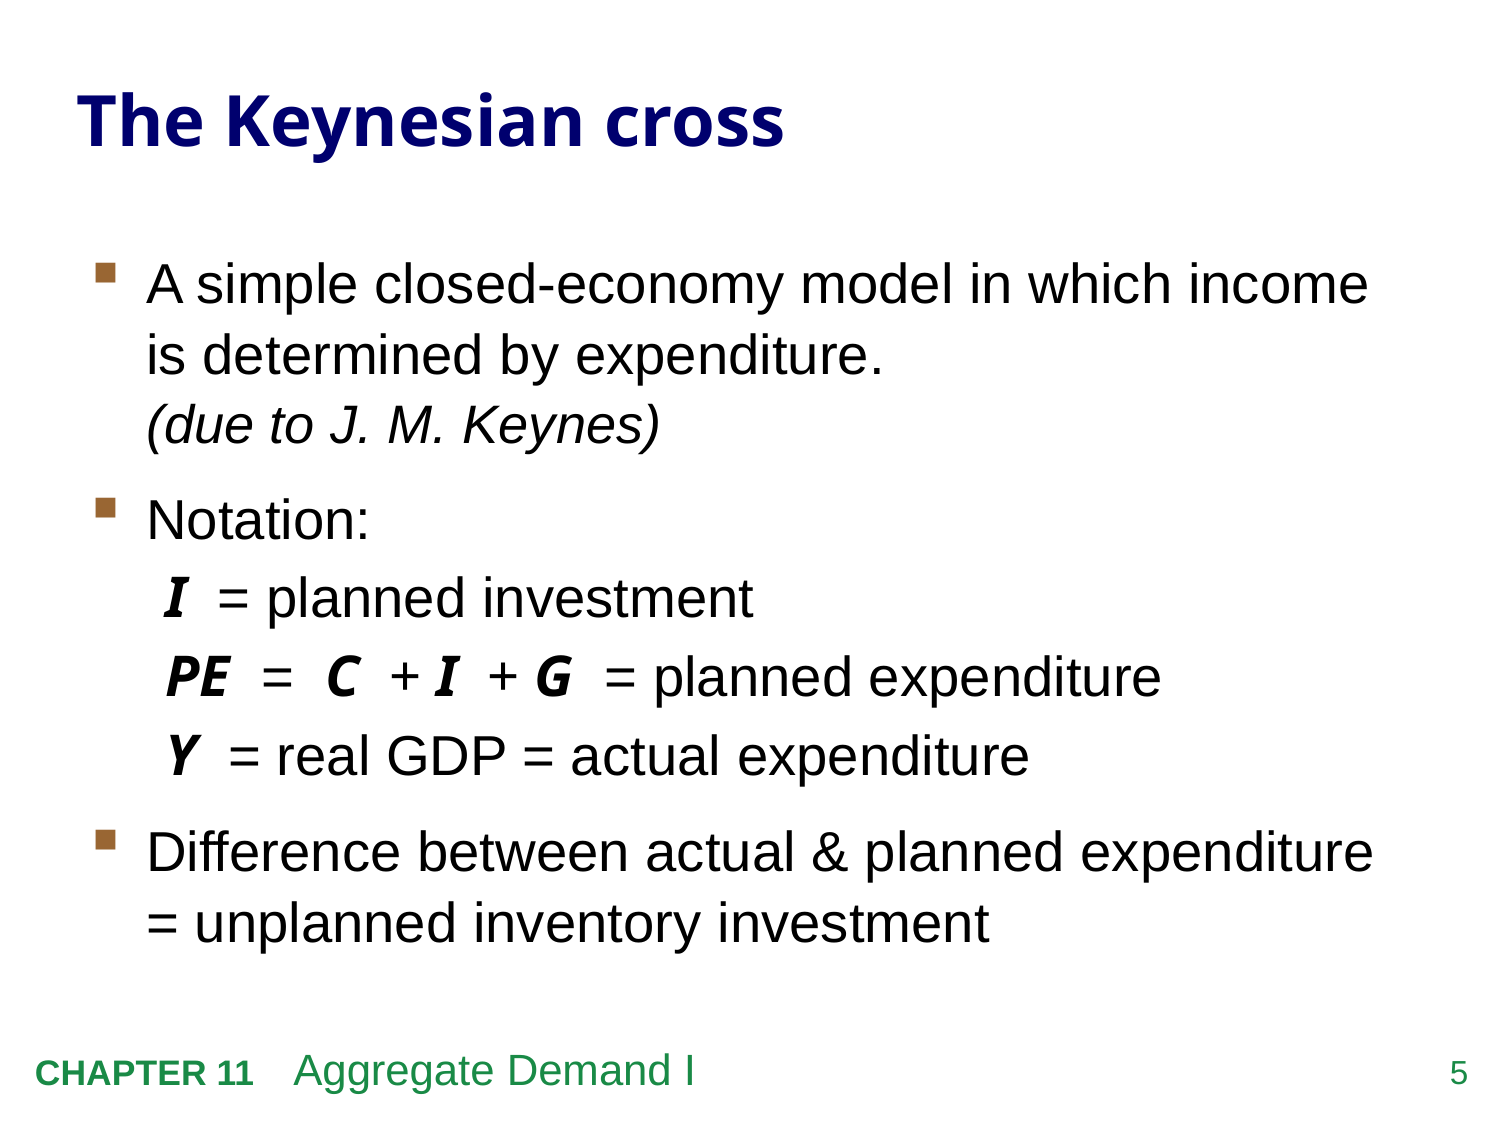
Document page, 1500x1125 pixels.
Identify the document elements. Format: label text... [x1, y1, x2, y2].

list A simple closed-economy model in which income is determined by expenditure. (due to J. M. Keynes) Notation: I = planned investment PE = C + I + G = planned expenditure Y = real GDP = actual expenditure Difference between actual & planned expenditure = unplanned inventory investment [75, 236, 1425, 1005]
title The Keynesian cross [76, 38, 1430, 193]
